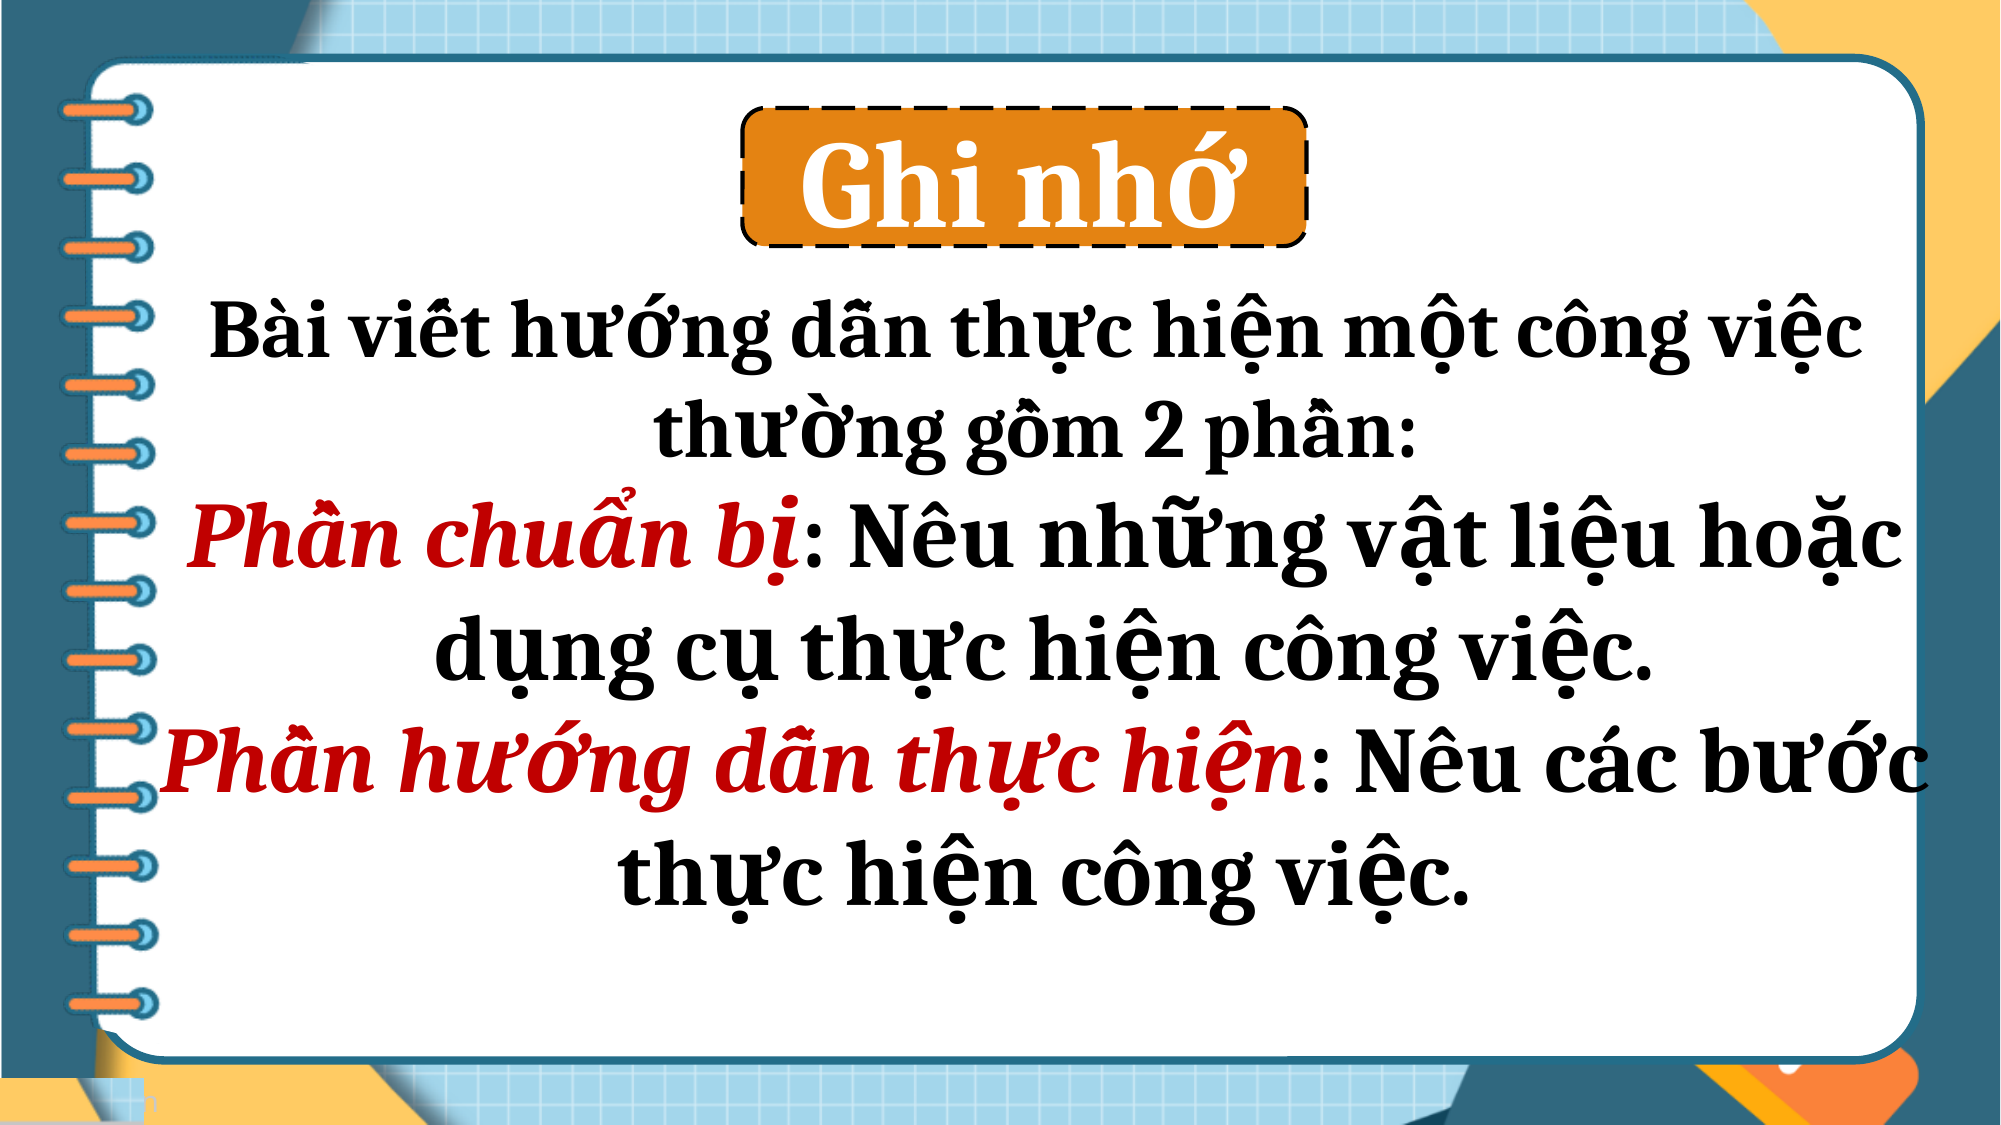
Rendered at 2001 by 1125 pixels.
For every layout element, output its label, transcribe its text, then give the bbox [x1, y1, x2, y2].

text_box Bài viết hướng dẫn thực hiện một công việc thường gồm 2 phần: Phần chuẩn bị: Nêu những vật liệu hoặc dụng cụ thực hiện công việc. Phần hướng dẫn thực hiện: Nêu các bước thực hiện công việc. [122, 266, 1968, 1044]
text_box Ghi nhớ [740, 105, 1309, 249]
picture [0, 0, 2001, 1125]
